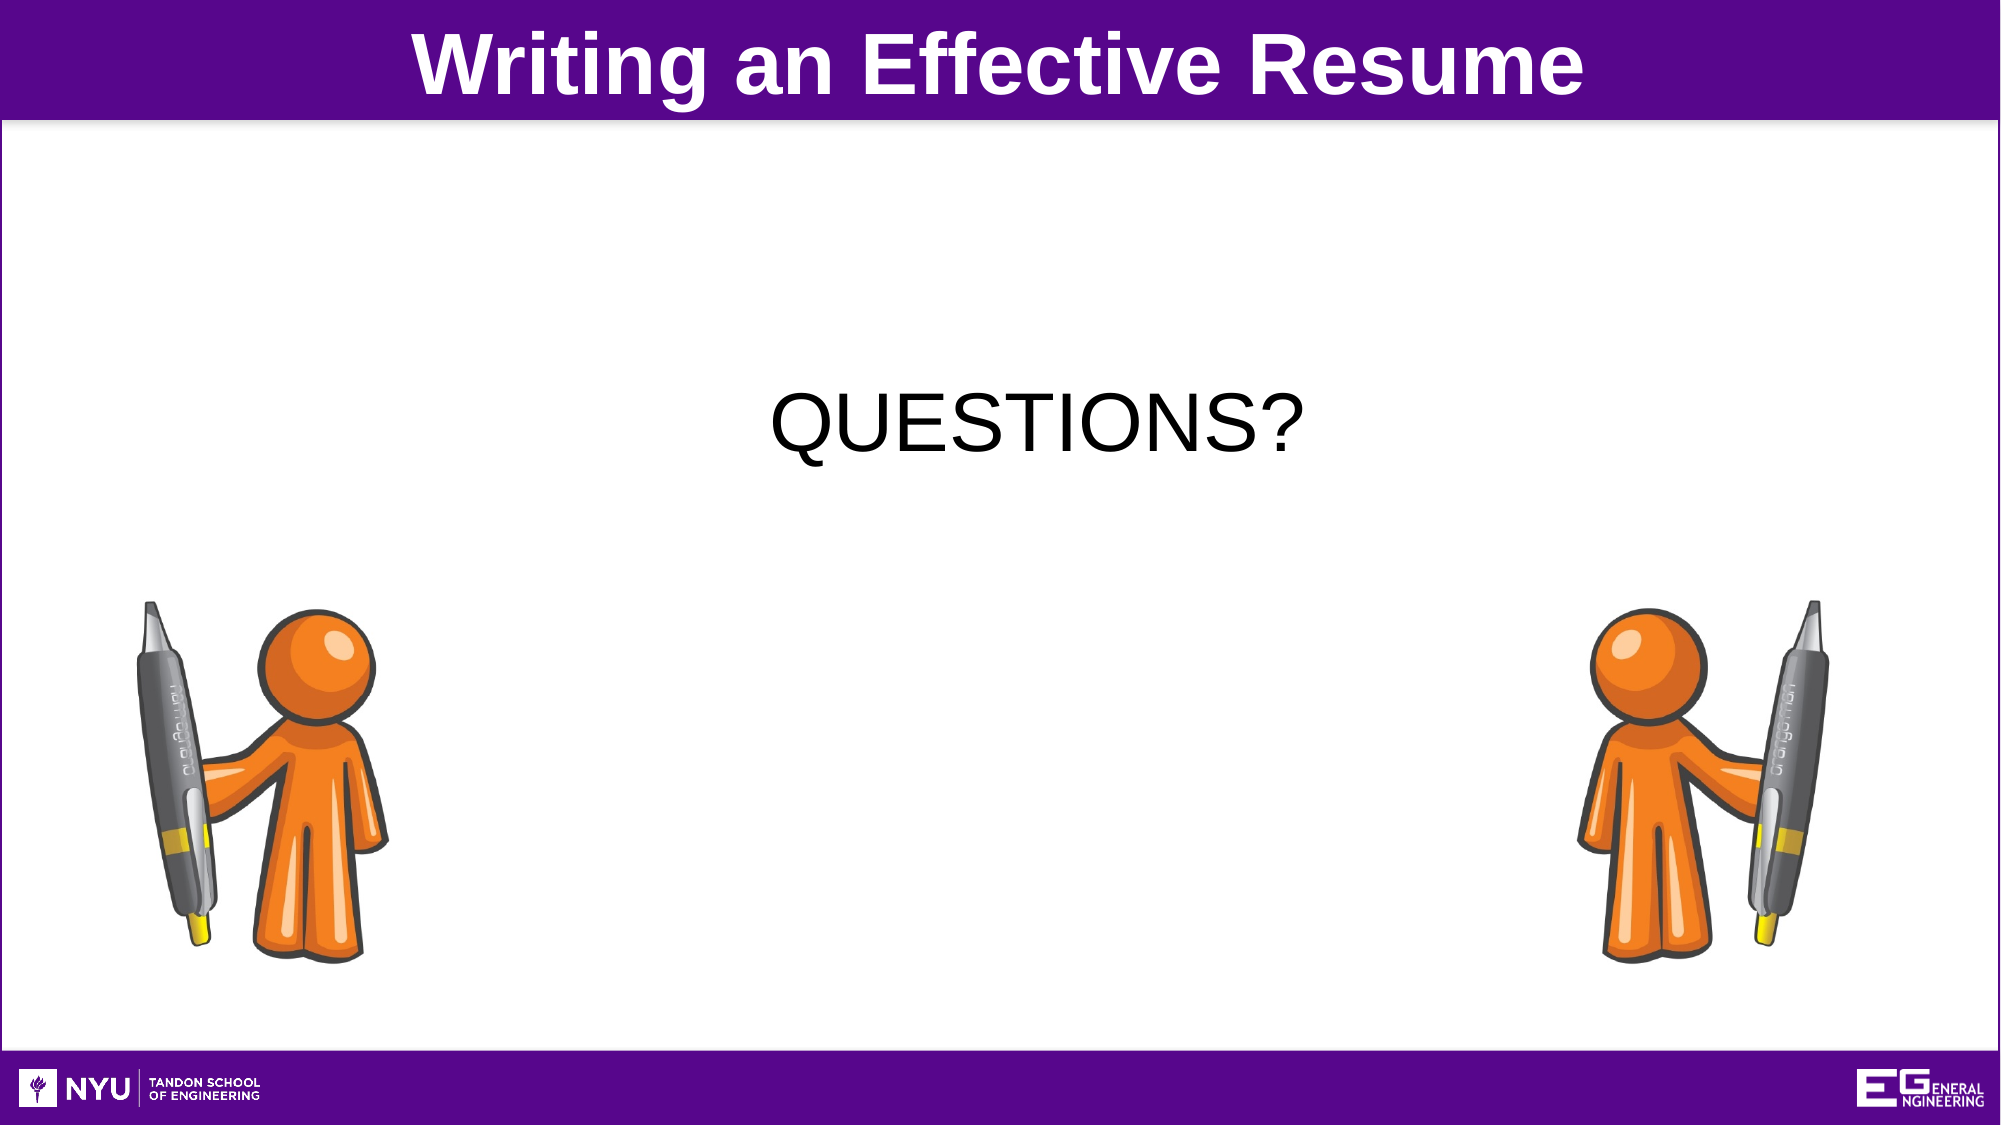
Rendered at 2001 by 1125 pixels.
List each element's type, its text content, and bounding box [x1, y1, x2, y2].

picture [1856, 1069, 1984, 1107]
picture [53, 587, 452, 986]
picture [19, 1069, 260, 1107]
list QUESTIONS? [0, 149, 2000, 1026]
list Writing an Effective Resume [0, 0, 2000, 120]
picture [1514, 587, 1913, 986]
